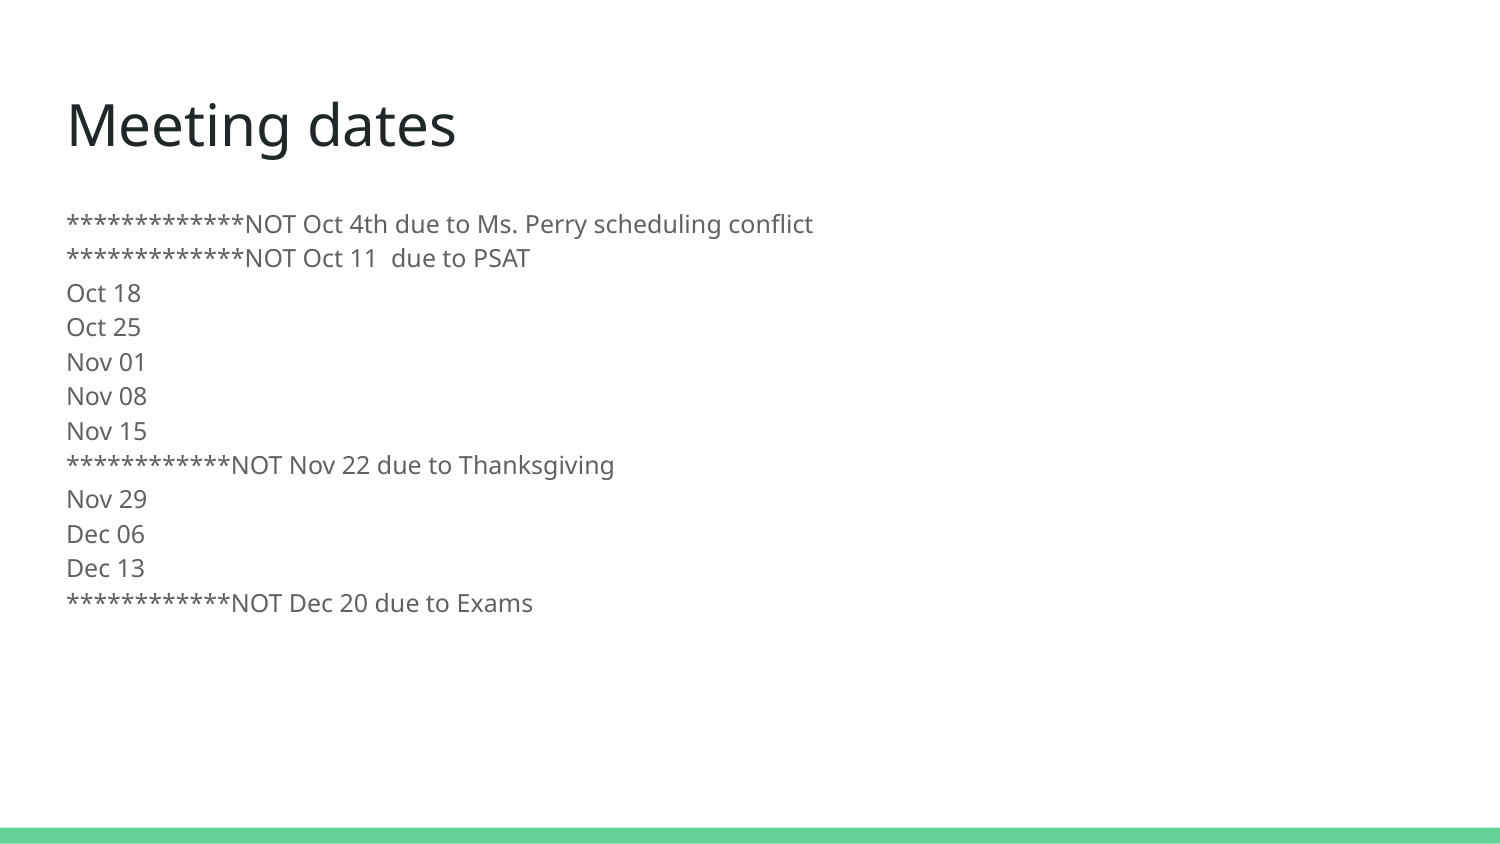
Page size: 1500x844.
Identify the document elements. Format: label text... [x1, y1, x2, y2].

list *************NOT Oct 4th due to Ms. Perry scheduling conflict *************NOT Oct 11 due to PSAT Oct 18 Oct 25 Nov 01 Nov 08 Nov 15 ************NOT Nov 22 due to Thanksgiving Nov 29 Dec 06 Dec 13 ************NOT Dec 20 due to Exams [51, 189, 1449, 750]
title Meeting dates [51, 72, 1449, 167]
